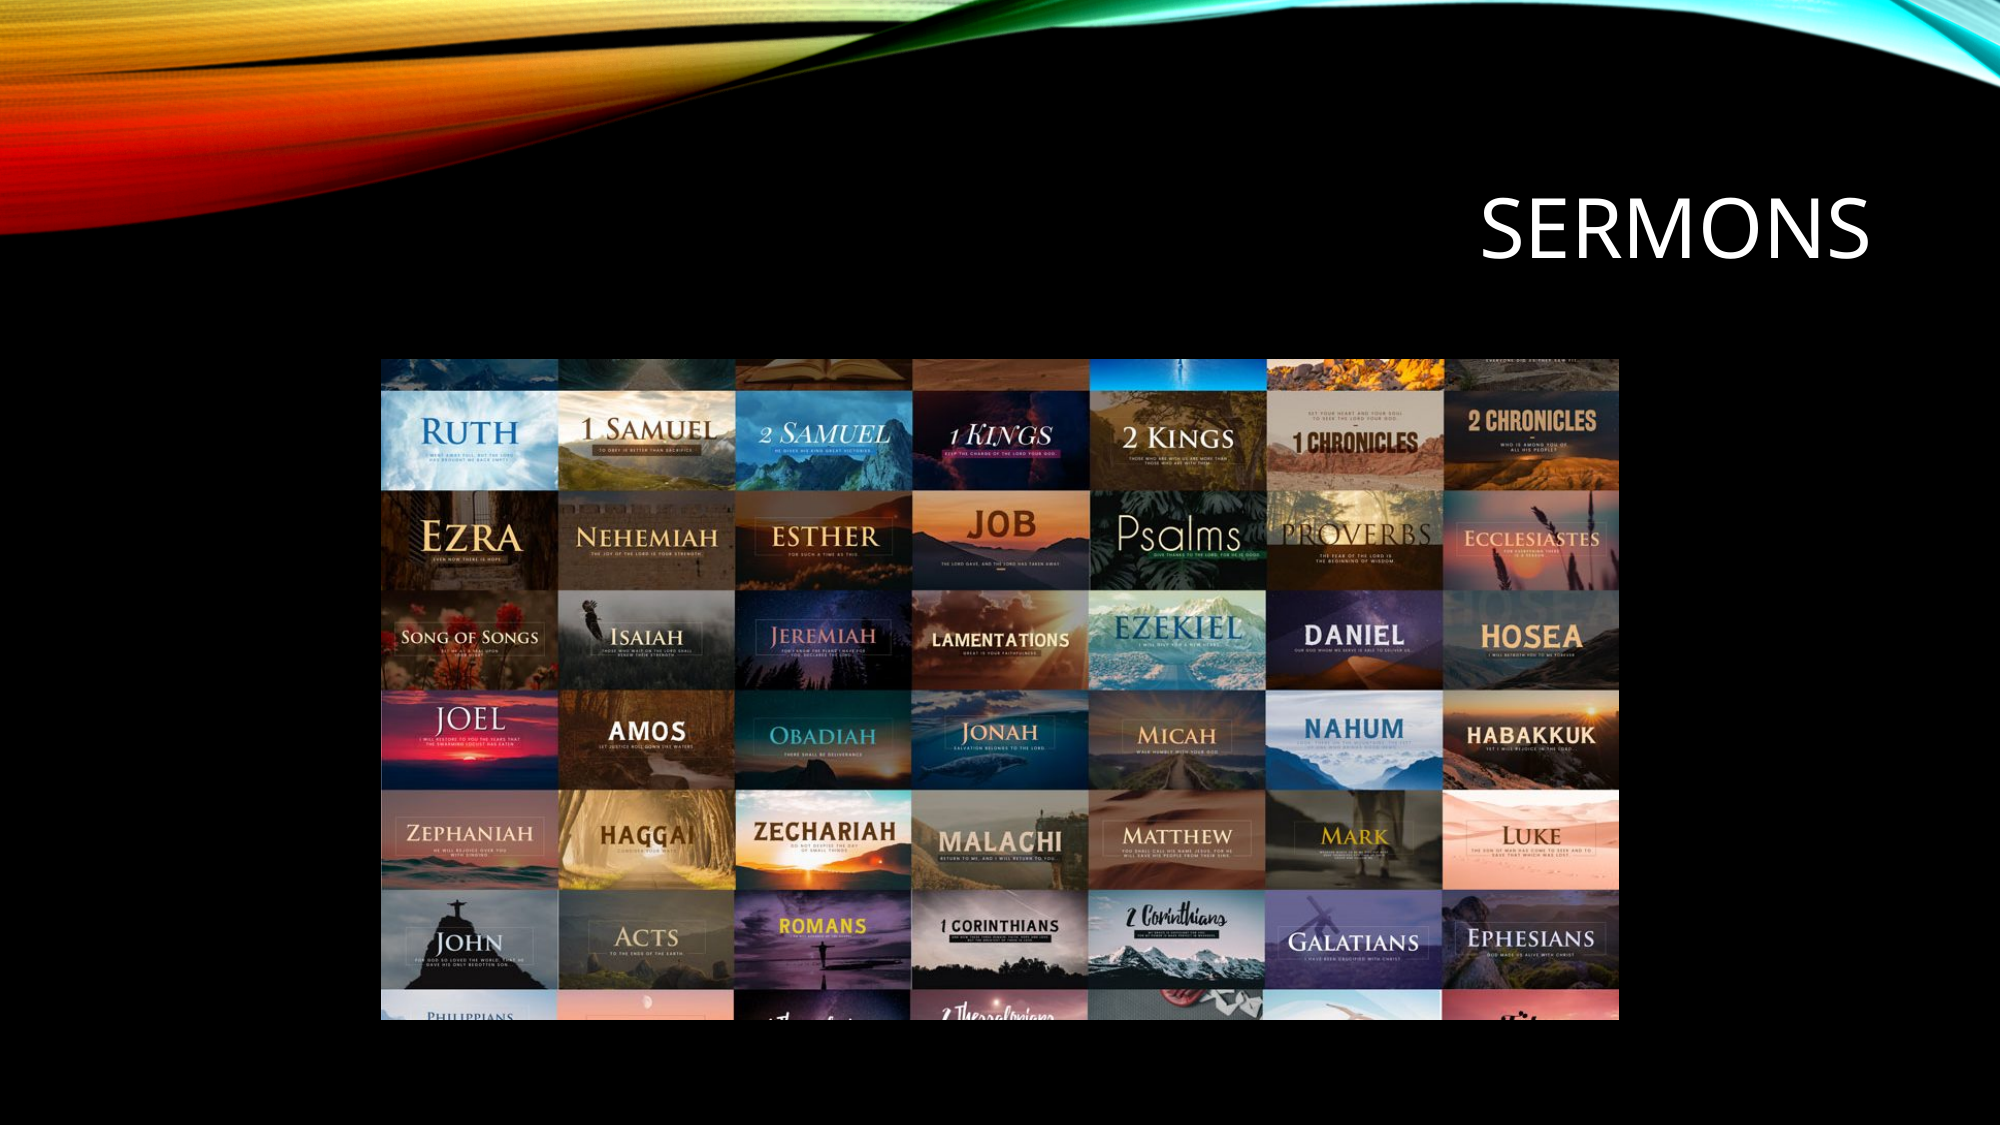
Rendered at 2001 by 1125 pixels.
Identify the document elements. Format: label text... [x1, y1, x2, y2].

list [380, 359, 1620, 1021]
title SErmons [474, 125, 1888, 338]
picture [0, 0, 2000, 237]
